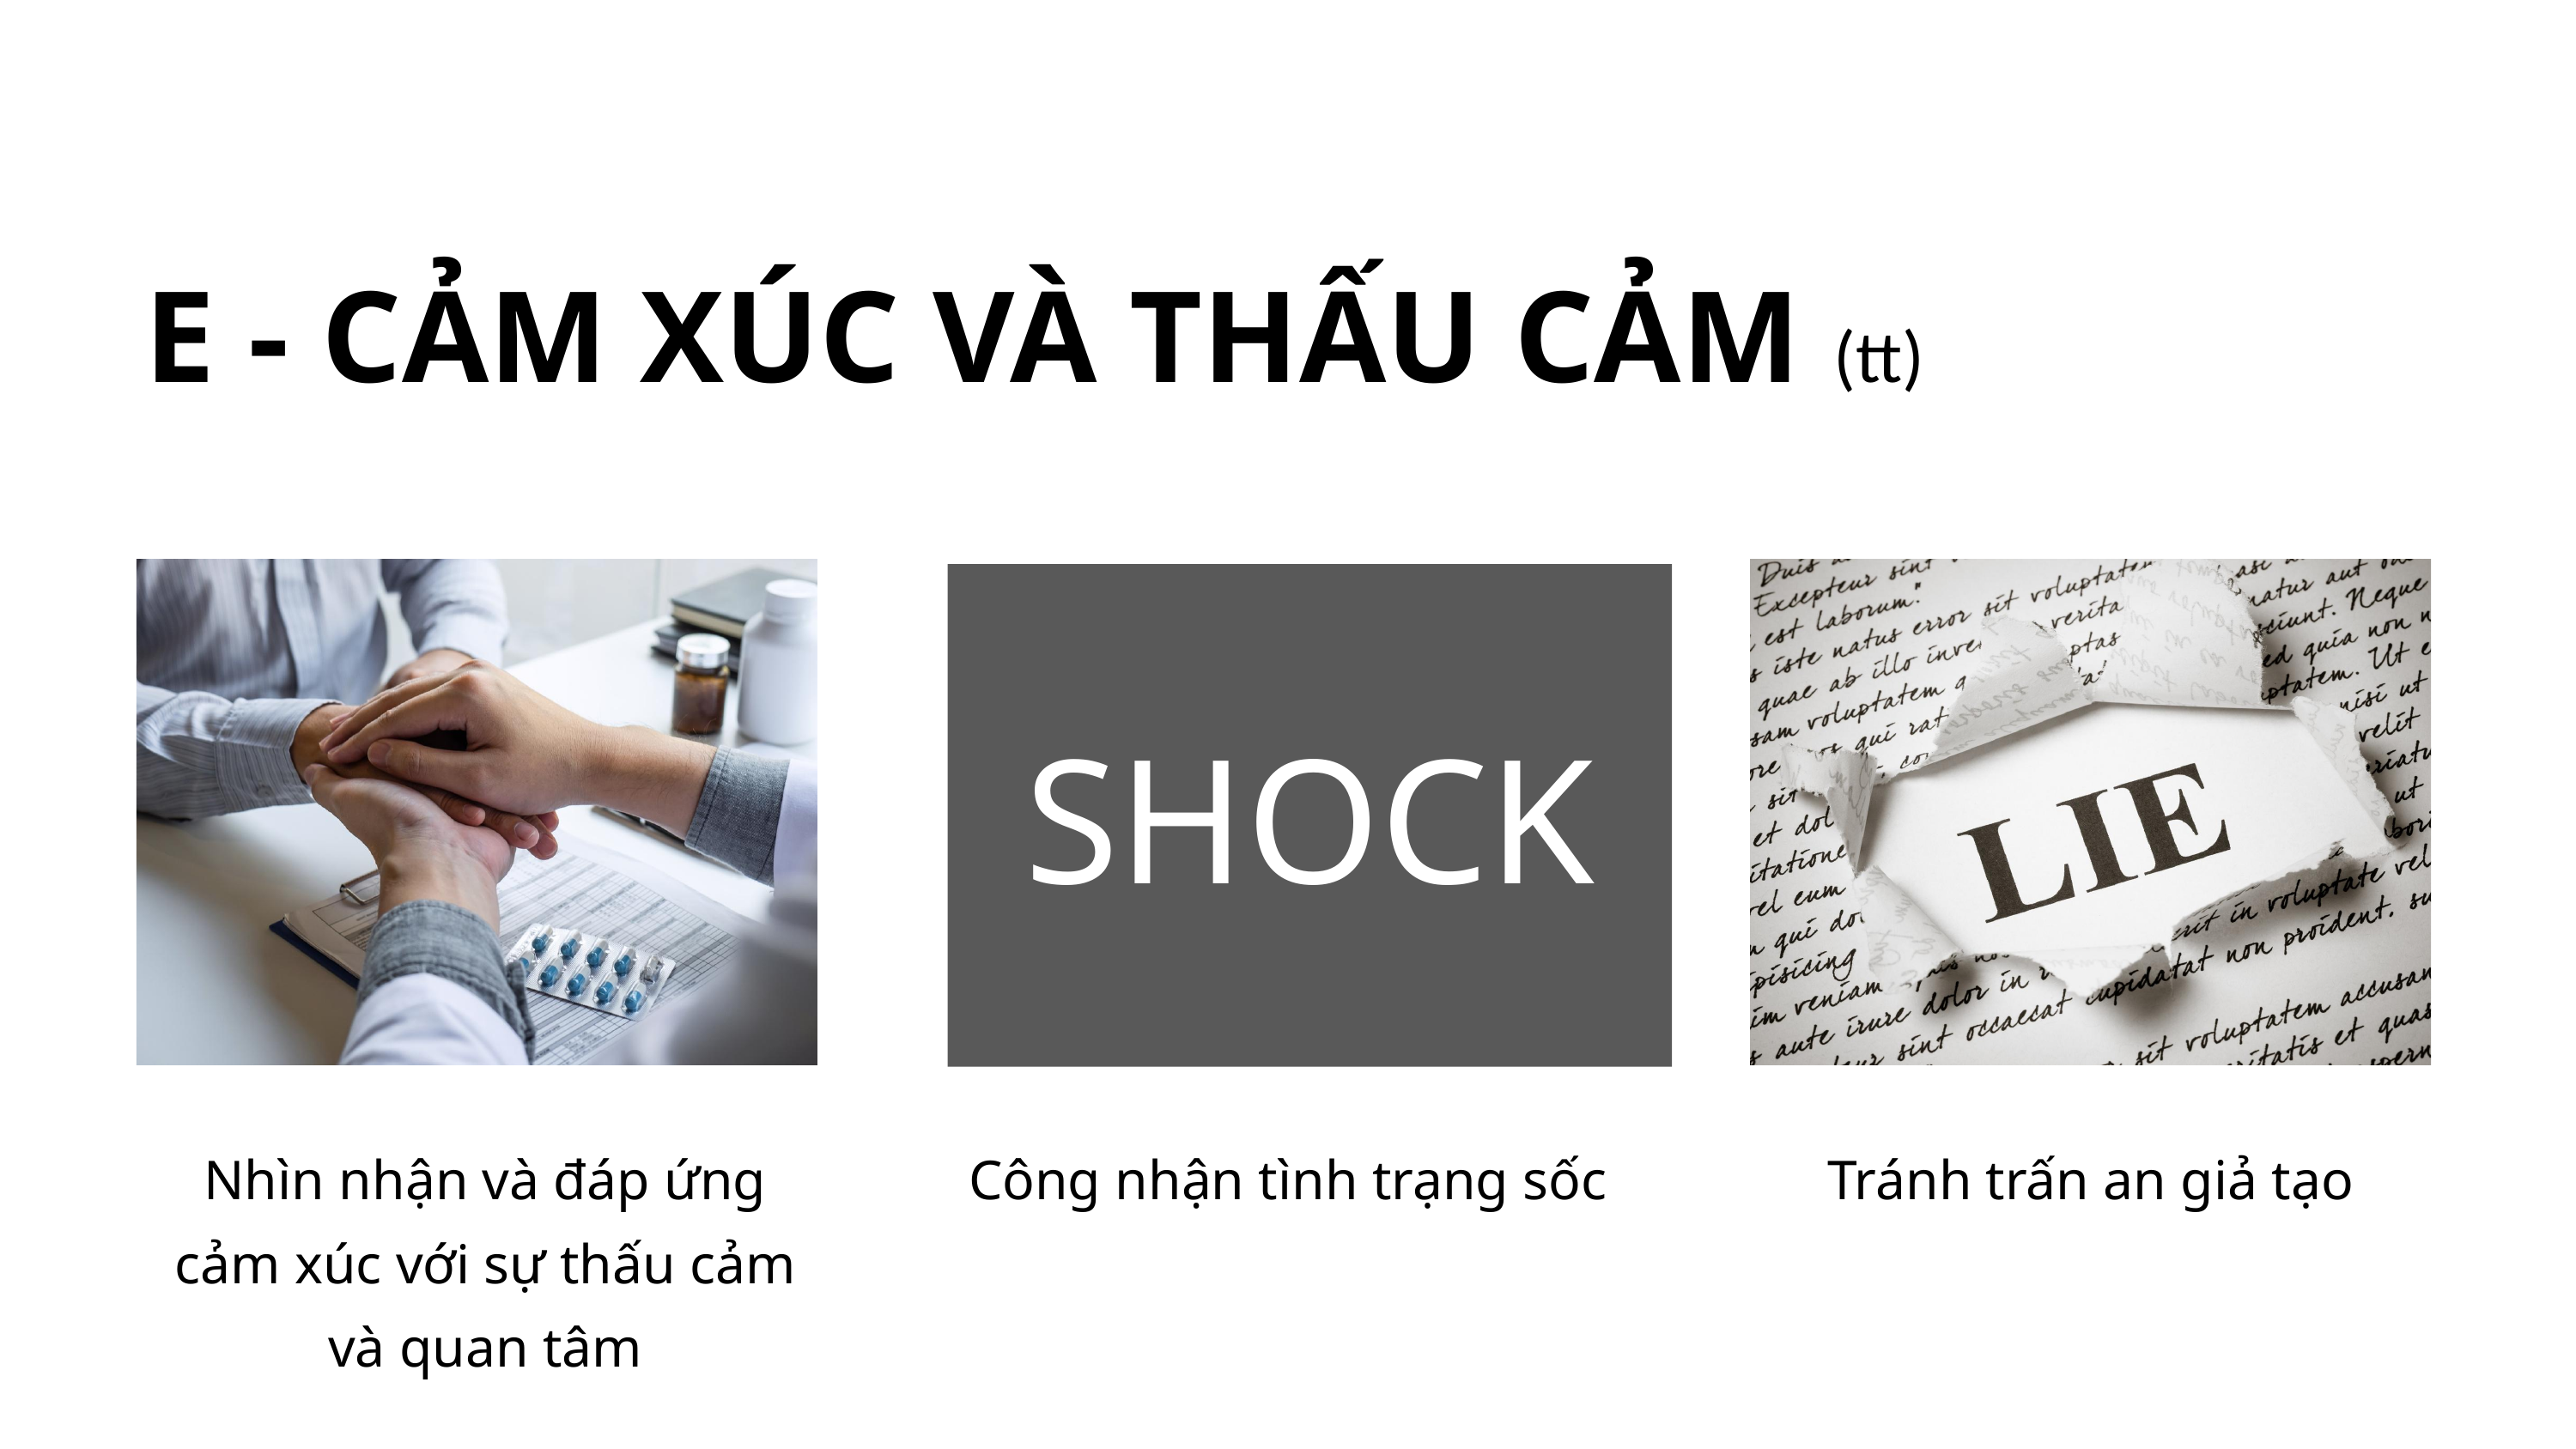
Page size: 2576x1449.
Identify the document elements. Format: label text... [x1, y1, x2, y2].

picture [136, 559, 818, 1065]
text_box Tránh trấn an giả tạo [1750, 1127, 2432, 1211]
text_box SHOCK [947, 564, 1673, 1067]
text_box E - CẢM XÚC VÀ THẤU CẢM (tt) [144, 226, 2348, 408]
text_box Nhìn nhận và đáp ứng cảm xúc với sự thấu cảm và quan tâm [144, 1127, 826, 1379]
picture [1749, 559, 2432, 1065]
text_box Công nhận tình trạng sốc [947, 1127, 1629, 1211]
